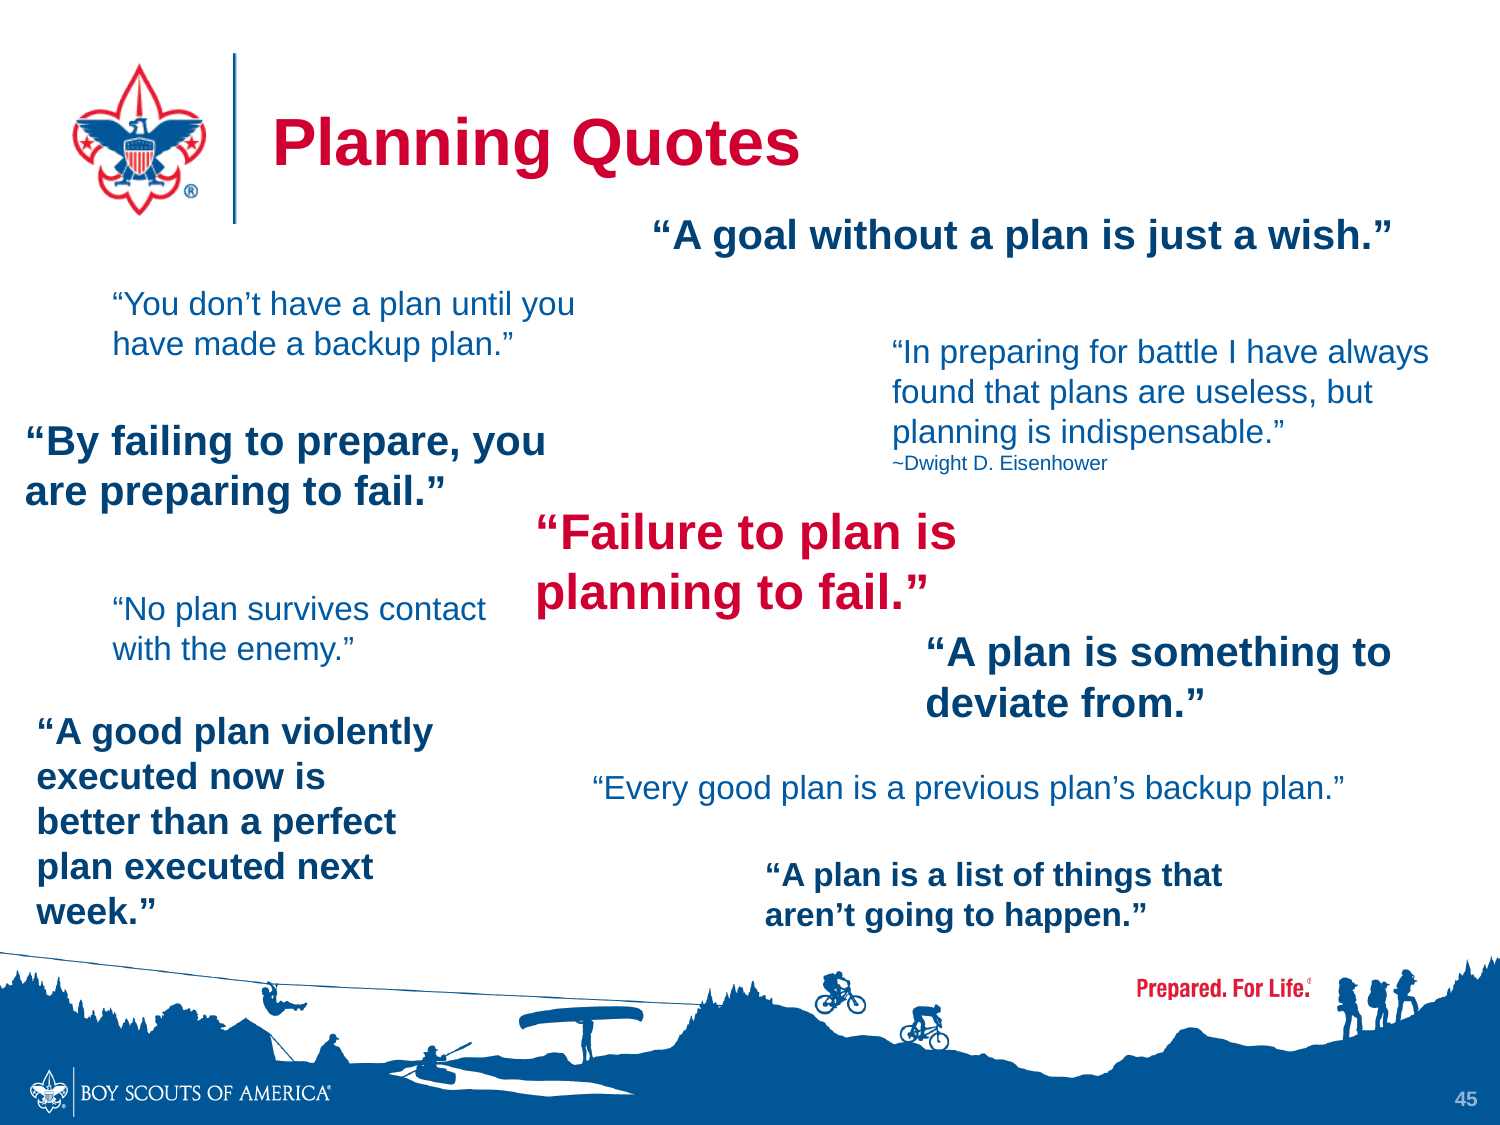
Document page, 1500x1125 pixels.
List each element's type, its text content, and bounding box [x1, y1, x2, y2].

text_box “In preparing for battle I have always found that plans are useless, but planning is indispensable.” ~Dwight D. Eisenhower [877, 322, 1469, 483]
title Planning Quotes [257, 45, 1413, 233]
text_box “Failure to plan is planning to fail.” [520, 491, 980, 627]
text_box “By failing to prepare, you are preparing to fail.” [10, 406, 578, 521]
slide_number 45 [1425, 1067, 1493, 1125]
text_box “You don’t have a plan until you have made a backup plan.” [97, 274, 637, 370]
text_box “Every good plan is a previous plan’s backup plan.” [577, 759, 1378, 814]
text_box “A goal without a plan is just a wish.” [636, 200, 1425, 266]
text_box “A plan is a list of things that aren’t going to happen.” [749, 845, 1290, 941]
text_box “No plan survives contact with the enemy.” [97, 580, 515, 675]
text_box “A good plan violently executed now is better than a perfect plan executed next week.” [21, 699, 452, 940]
picture [0, 952, 1500, 1125]
picture [72, 53, 237, 224]
text_box “A plan is something to deviate from.” [910, 617, 1469, 733]
